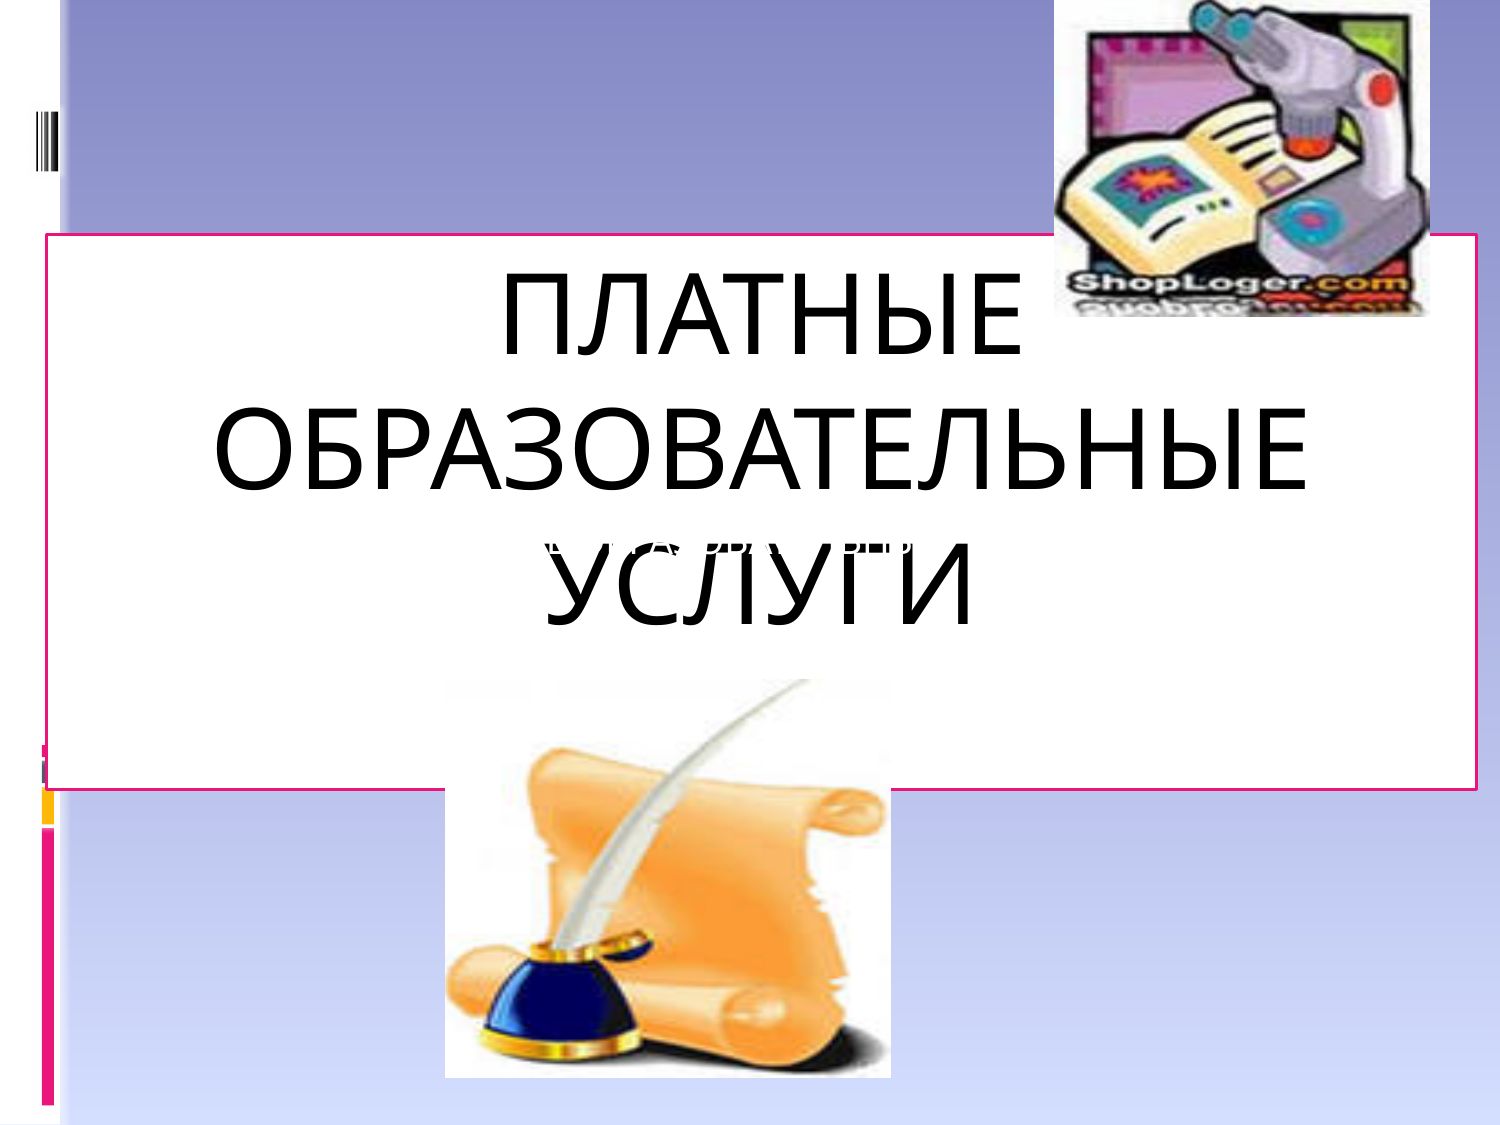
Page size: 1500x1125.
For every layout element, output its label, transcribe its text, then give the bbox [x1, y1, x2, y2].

picture [1054, 0, 1431, 317]
text_box ПЛАТНЫЕ ОБРАЗОВАТЕЛЬНЫЕ УСЛУГИ [374, 509, 1125, 615]
text_box ПЛАТНЫЕ ОБРАЗОВАТЕЛЬНЫЕ УСЛУГИ [45, 233, 1478, 791]
picture [444, 679, 892, 1079]
